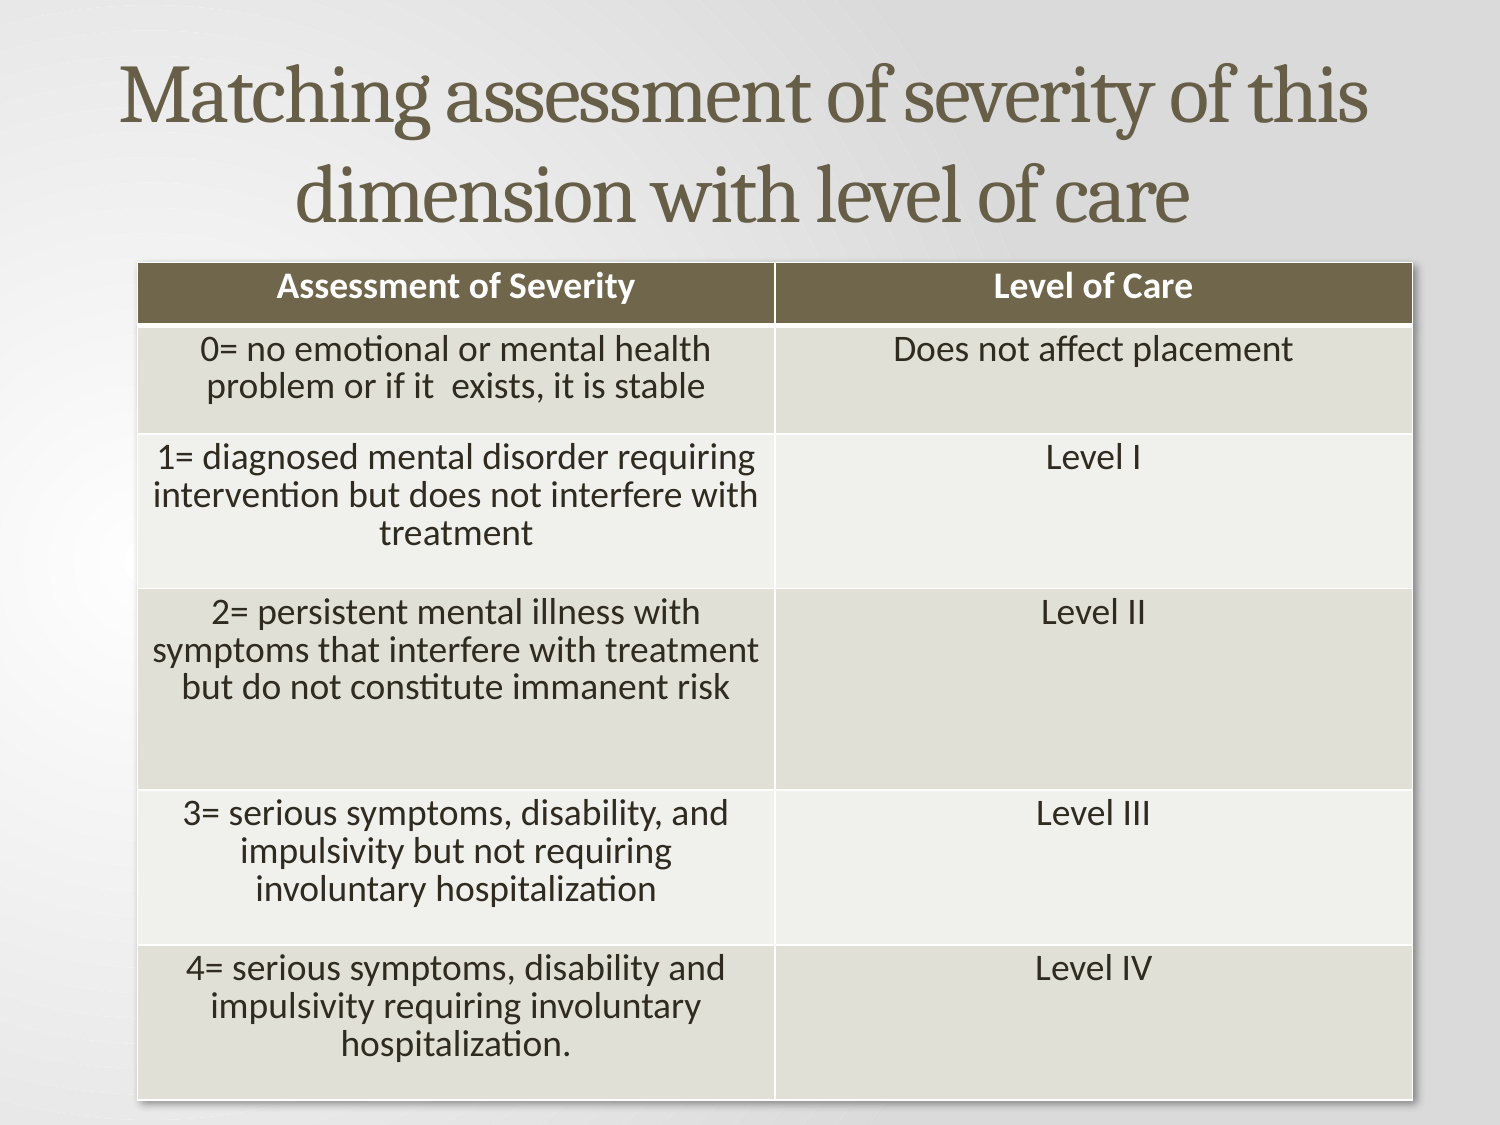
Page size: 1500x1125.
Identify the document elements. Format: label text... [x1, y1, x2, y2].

table_header Level of Care [776, 263, 1412, 323]
table_cell 2= persistent mental illness with symptoms that interfere with treatment but do not constitute immanent risk [138, 589, 774, 789]
table_cell Level III [776, 791, 1412, 944]
table_cell Level IV [776, 946, 1412, 1099]
table_cell Level I [776, 435, 1412, 588]
table_cell 0= no emotional or mental health problem or if it exists, it is stable [138, 328, 774, 433]
table_cell 3= serious symptoms, disability, and impulsivity but not requiring involuntary hospitalization [138, 791, 774, 944]
table_cell 4= serious symptoms, disability and impulsivity requiring involuntary hospitalization. [138, 946, 774, 1099]
table_cell Level II [776, 589, 1412, 789]
table_cell 1= diagnosed mental disorder requiring intervention but does not interfere with treatment [138, 435, 774, 588]
table_cell Does not affect placement [776, 328, 1412, 433]
table_header Assessment of Severity [138, 263, 774, 323]
title Matching assessment of severity of this dimension with level of care [99, 45, 1388, 233]
